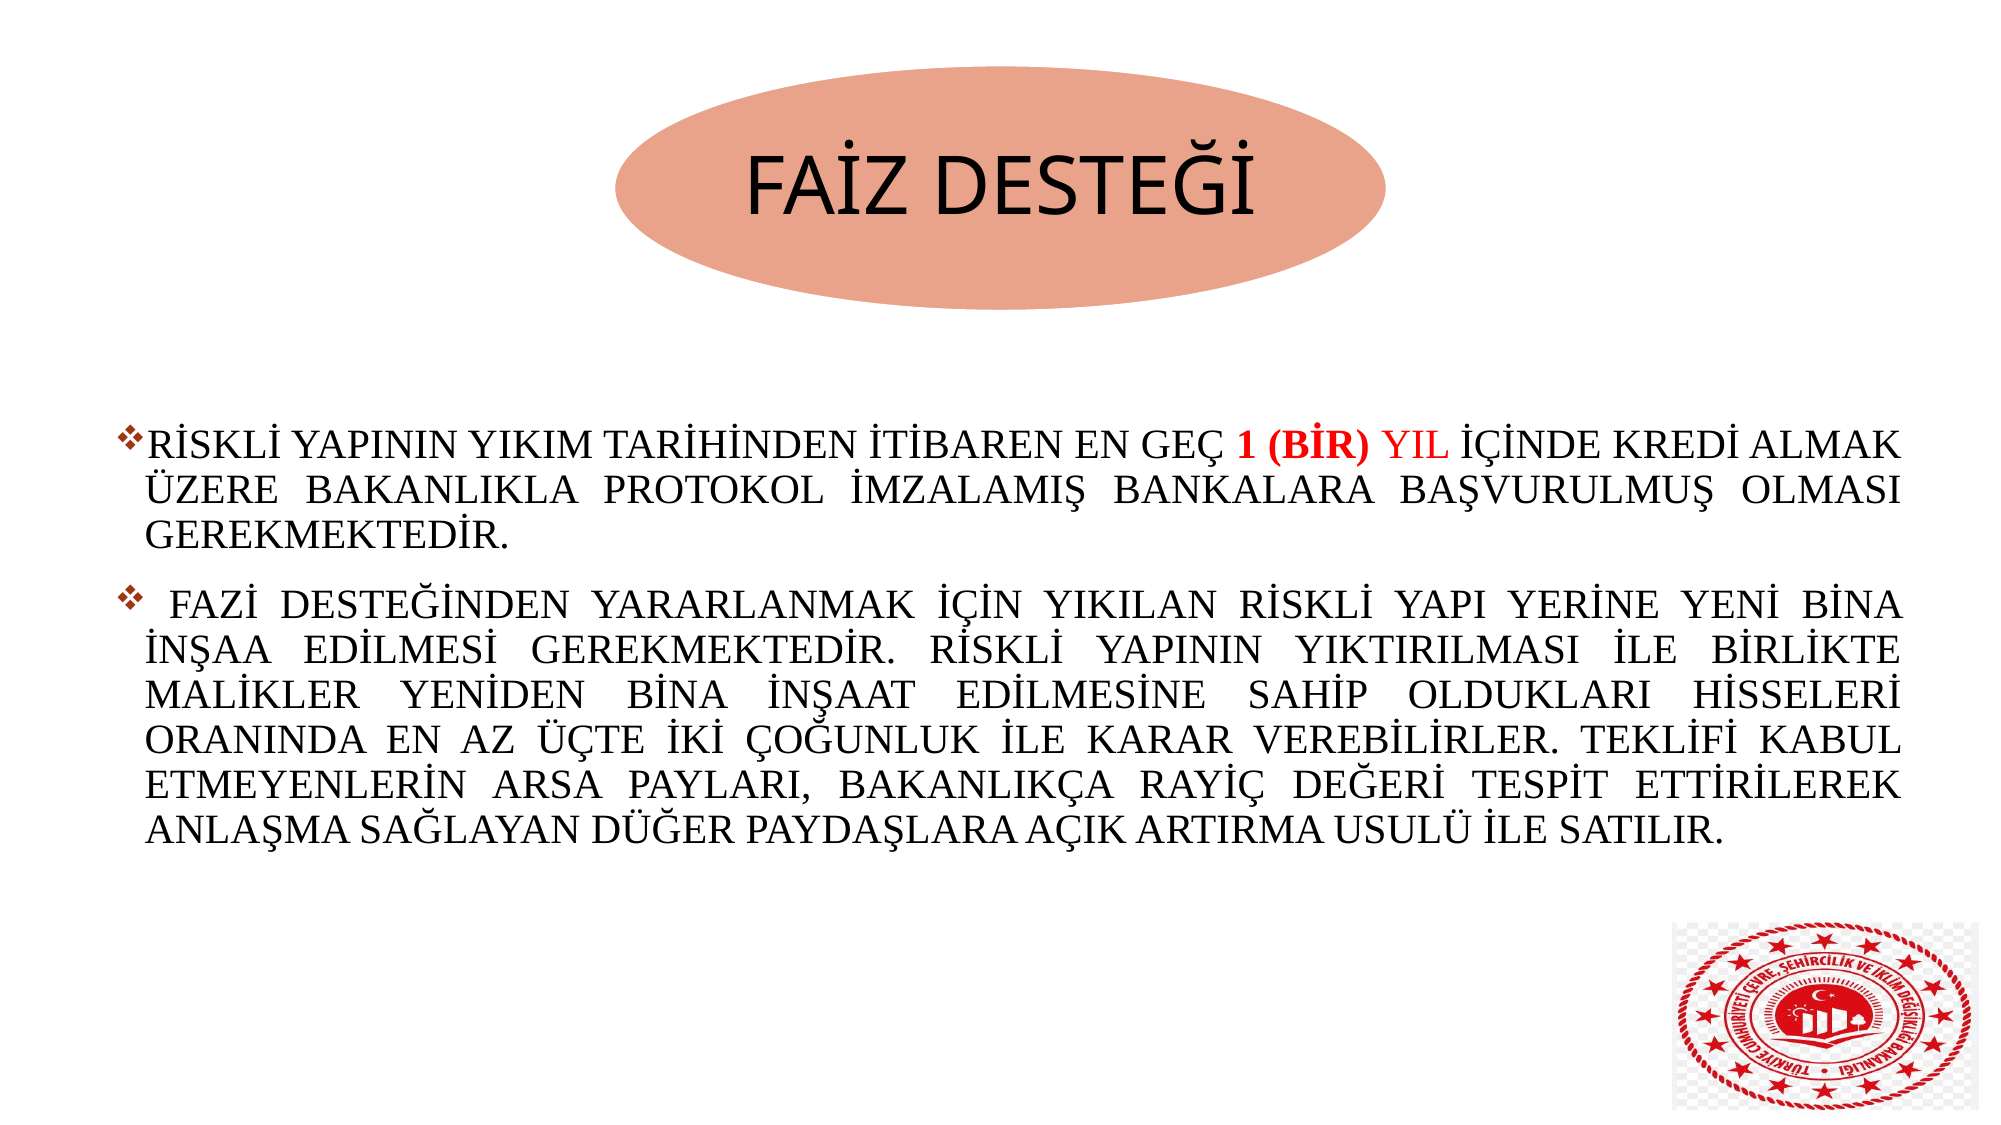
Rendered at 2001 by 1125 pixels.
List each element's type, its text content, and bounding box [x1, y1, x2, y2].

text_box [180, 70, 1823, 309]
list RİSKLİ YAPININ YIKIM TARİHİNDEN İTİBAREN EN GEÇ 1 (BİR) YIL İÇİNDE KREDİ ALMAK ÜZERE BAKANLIKLA PROTOKOL İMZALAMIŞ BANKALARA BAŞVURULMUŞ OLMASI GEREKMEKTEDİR. FAZİ DESTEĞİNDEN YARARLANMAK İÇİN YIKILAN RİSKLİ YAPI YERİNE YENİ BİNA İNŞAA EDİLMESİ GEREKMEKTEDİR. RİSKLİ YAPININ YIKTIRILMASI İLE BİRLİKTE MALİKLER YENİDEN BİNA İNŞAAT EDİLMESİNE SAHİP OLDUKLARI HİSSELERİ ORANINDA EN AZ ÜÇTE İKİ ÇOĞUNLUK İLE KARAR VEREBİLİRLER. TEKLİFİ KABUL ETMEYENLERİN ARSA PAYLARI, BAKANLIKÇA RAYİÇ DEĞERİ TESPİT ETTİRİLEREK ANLAŞMA SAĞLAYAN DÜĞER PAYDAŞLARA AÇIK ARTIRMA USULÜ İLE SATILIR. [99, 339, 1918, 1093]
picture [1672, 898, 1979, 1125]
